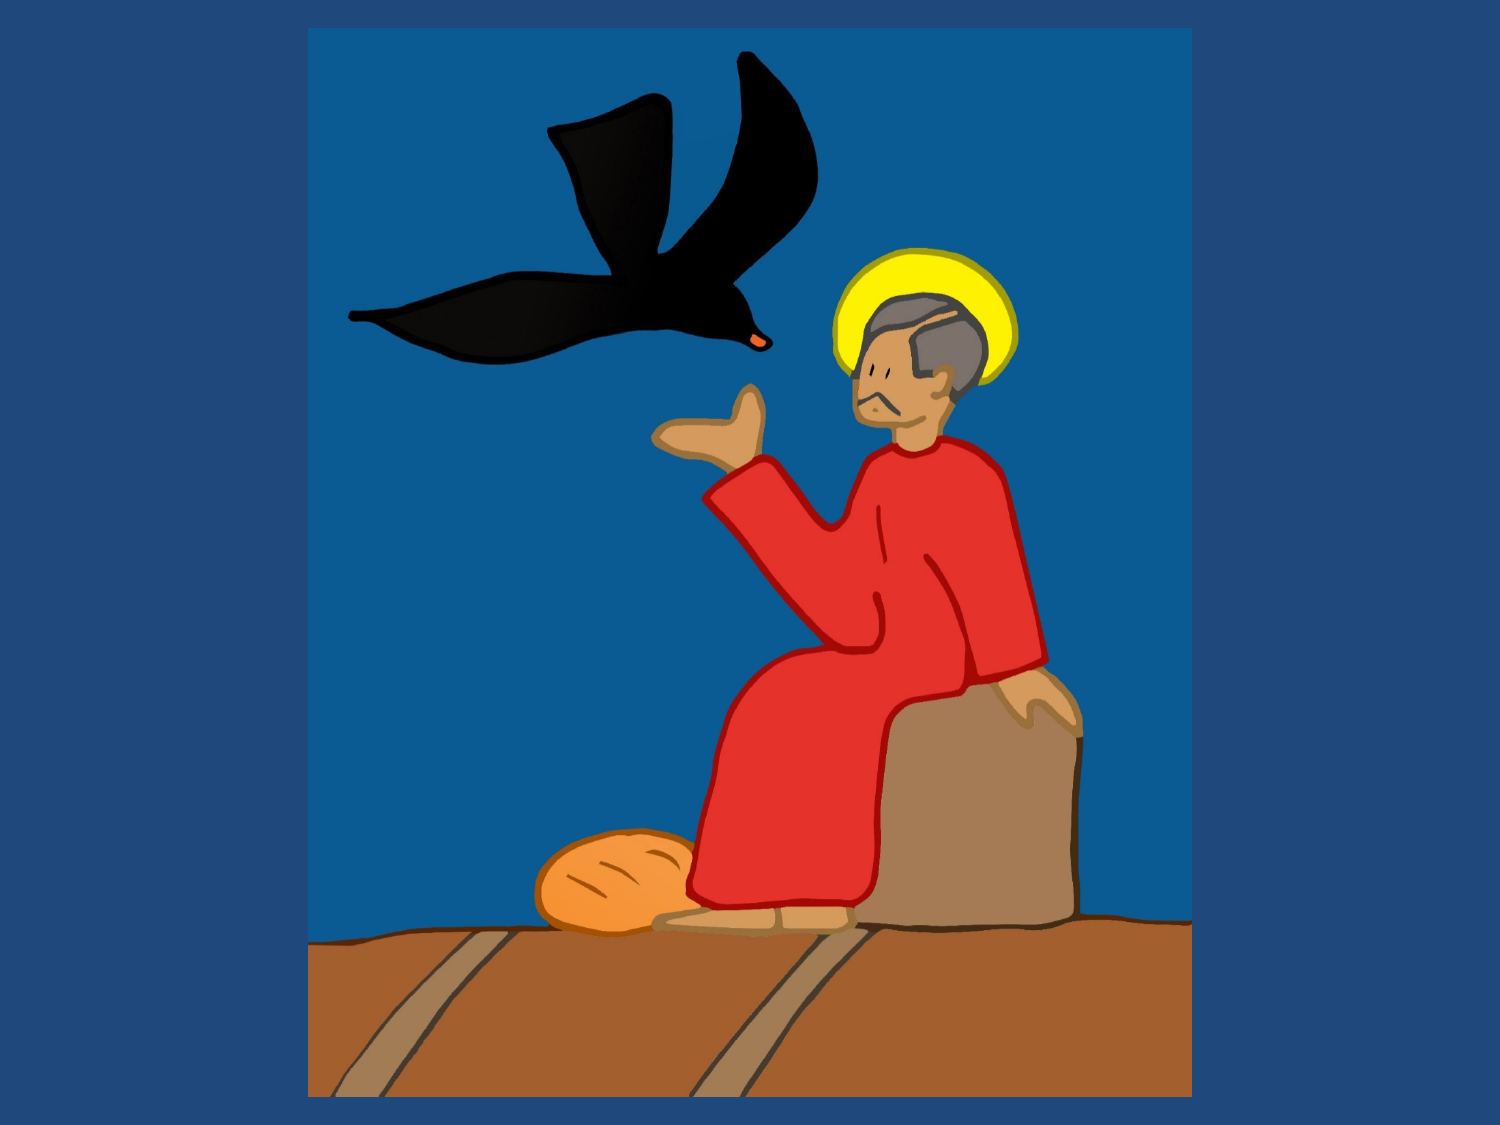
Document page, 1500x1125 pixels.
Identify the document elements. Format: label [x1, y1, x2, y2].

picture [308, 28, 1192, 1097]
